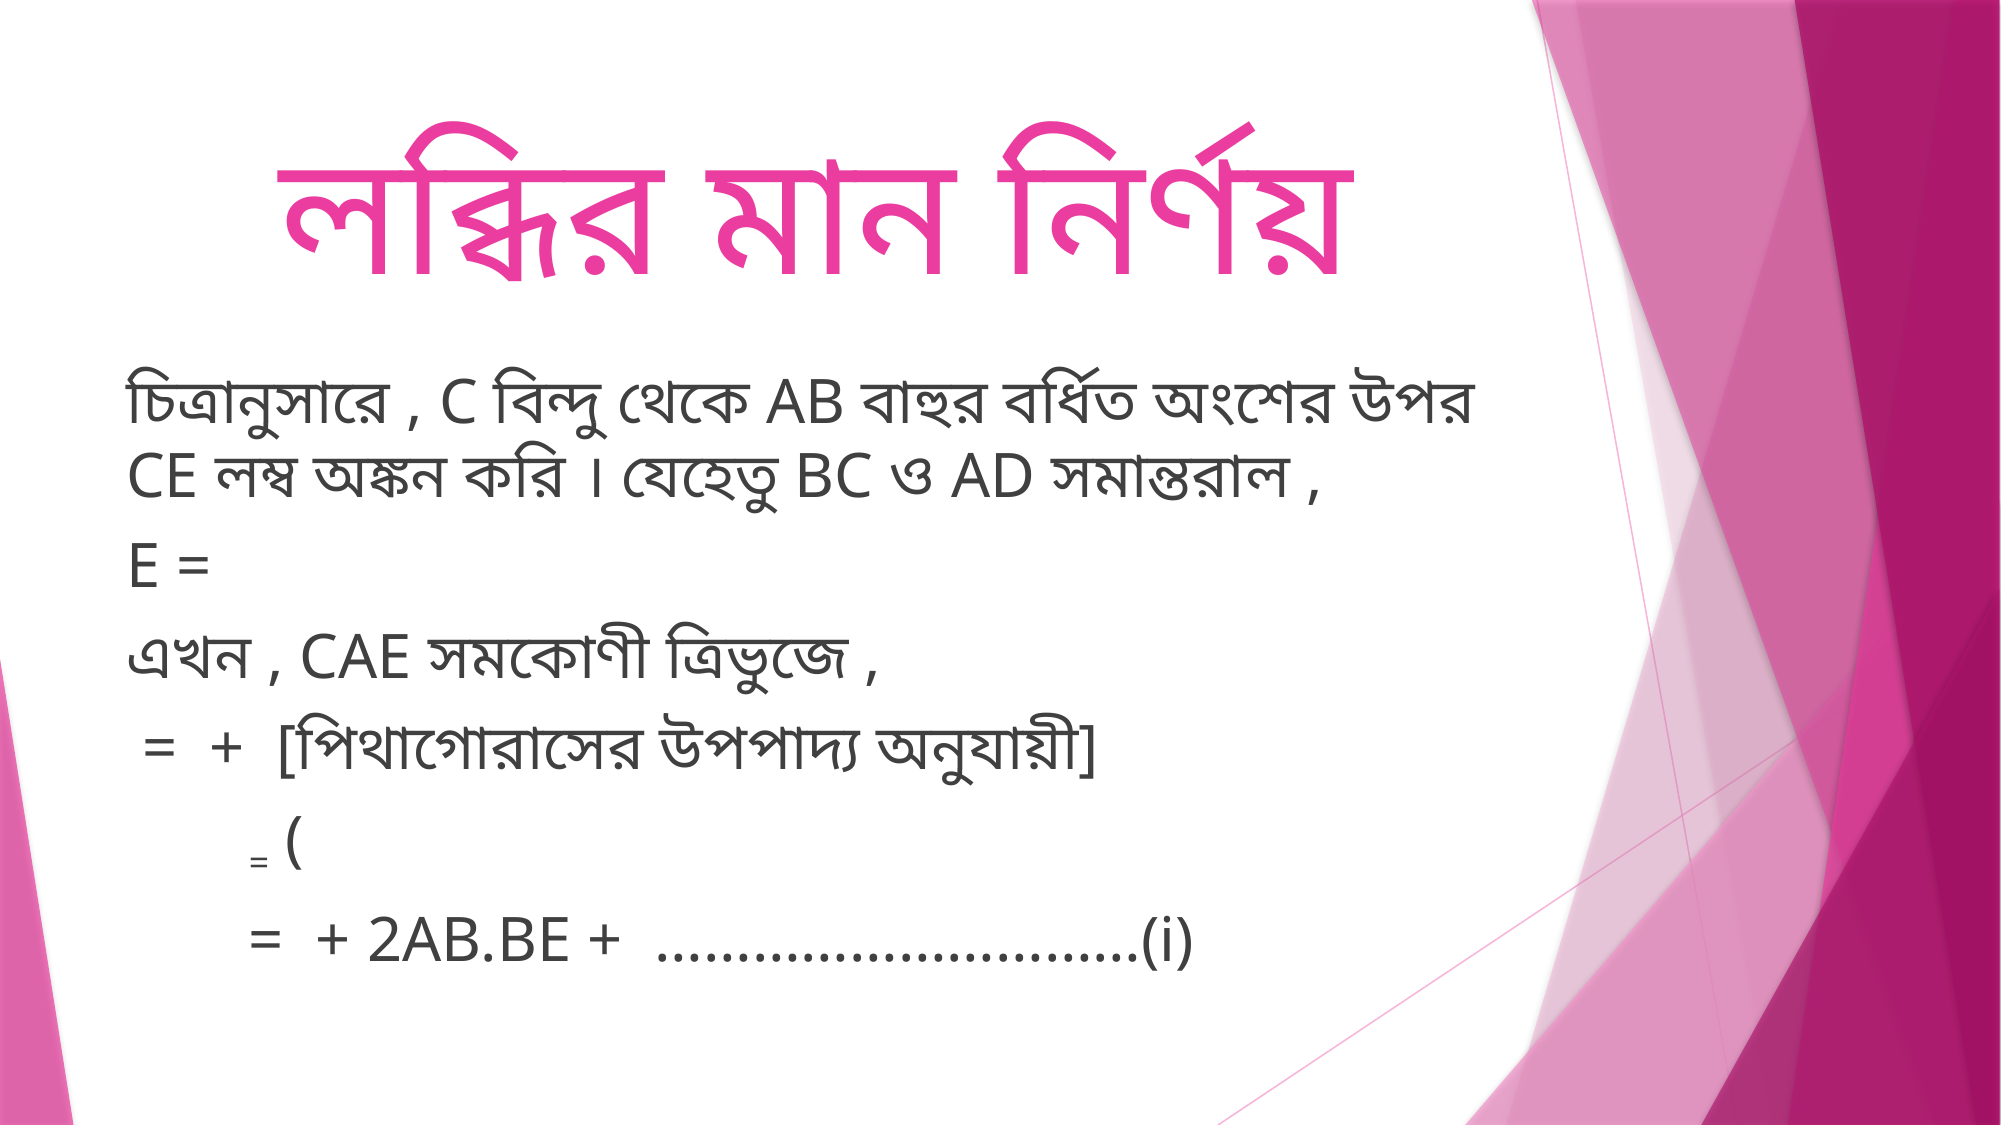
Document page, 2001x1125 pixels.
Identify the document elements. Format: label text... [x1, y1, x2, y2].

title লব্ধির মান নির্ণয় [111, 99, 1522, 317]
